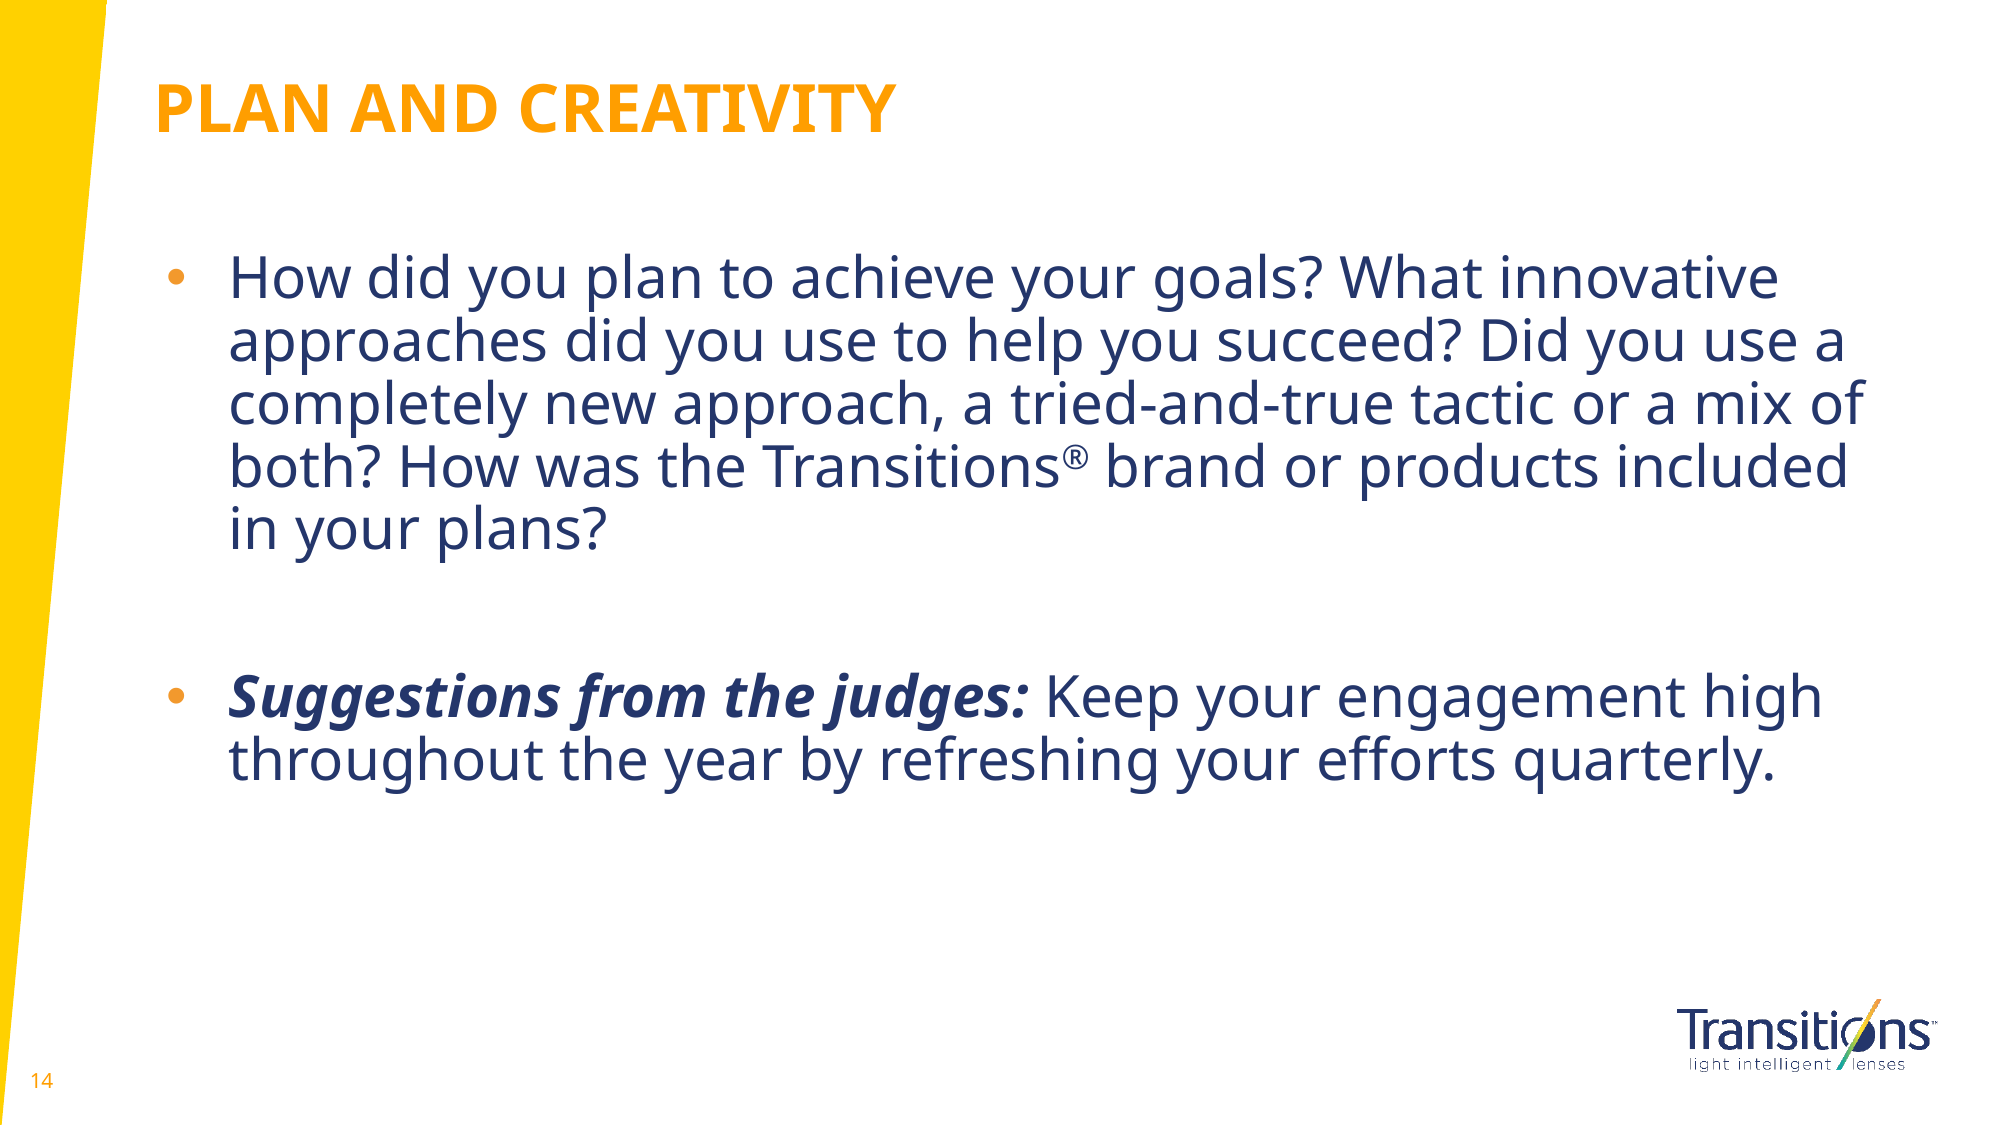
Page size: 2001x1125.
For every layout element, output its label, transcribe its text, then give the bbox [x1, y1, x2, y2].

picture [1677, 999, 1938, 1072]
list How did you plan to achieve your goals? What innovative approaches did you use to help you succeed? Did you use a completely new approach, a tried-and-true tactic or a mix of both? How was the Transitions® brand or products included in your plans? Suggestions from the judges: Keep your engagement high throughout the year by refreshing your efforts quarterly. [138, 240, 1922, 961]
title PLAN AND CREATIVITY [138, 52, 1919, 171]
